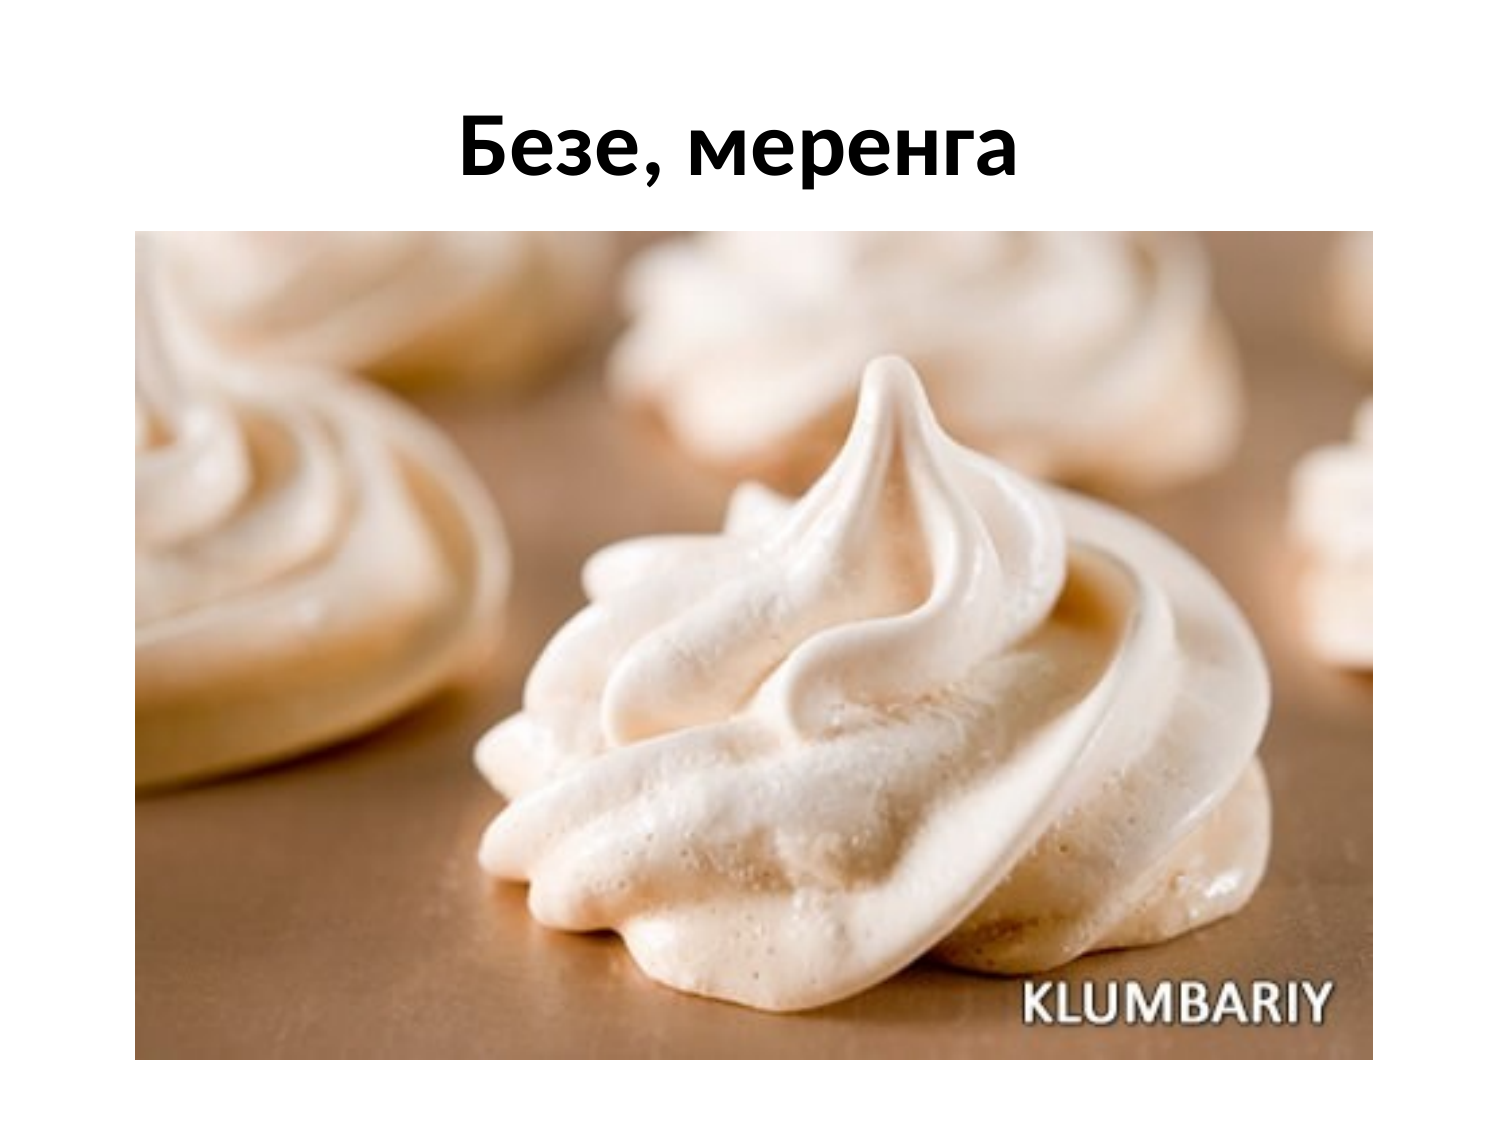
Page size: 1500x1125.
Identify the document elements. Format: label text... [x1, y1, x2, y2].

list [135, 231, 1373, 1061]
title Безе, меренга [75, 45, 1425, 233]
